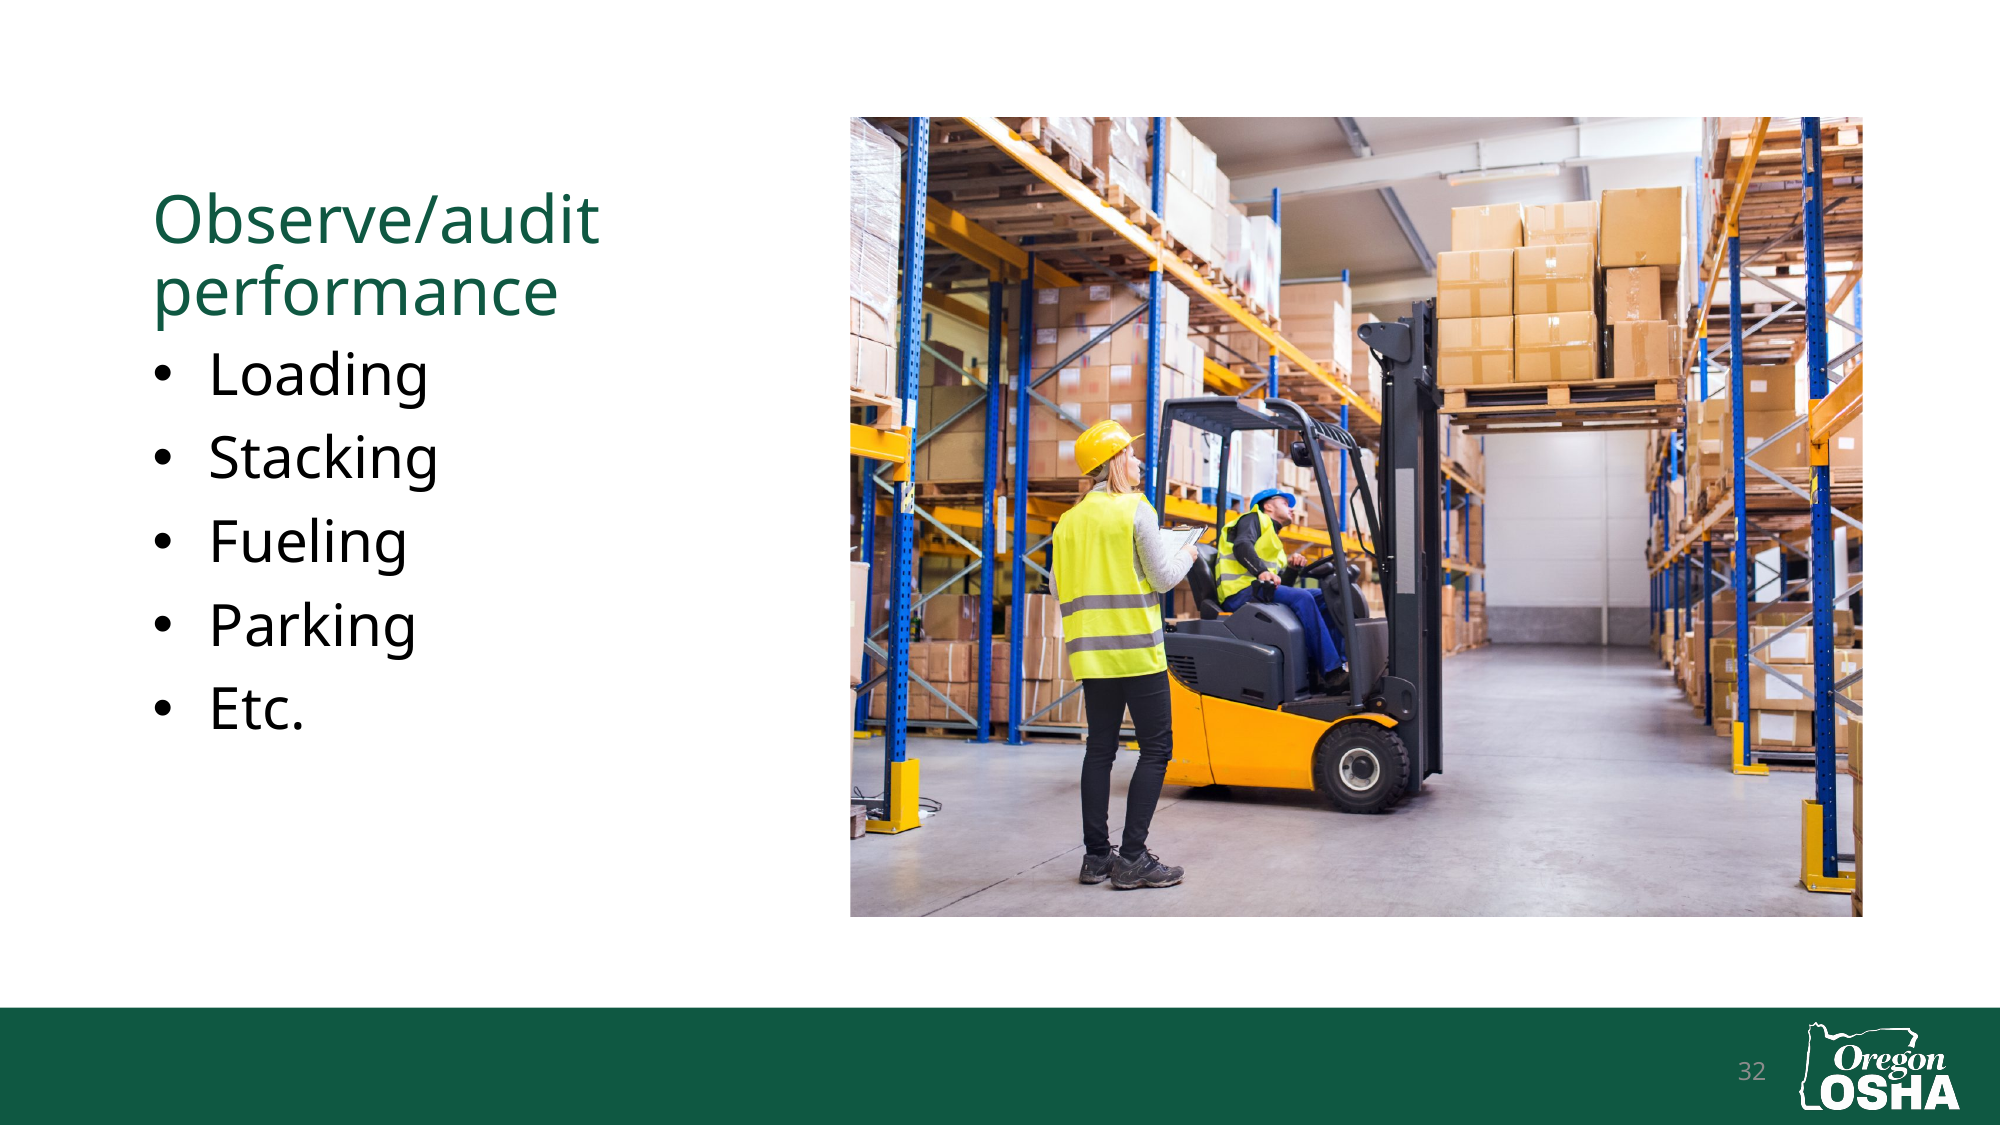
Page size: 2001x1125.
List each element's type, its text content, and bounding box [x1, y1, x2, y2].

slide_number 32 [1331, 1042, 1782, 1102]
picture [1790, 1013, 1969, 1119]
title Observe/audit performance [137, 75, 783, 337]
picture [850, 117, 1863, 917]
list Loading Stacking Fueling Parking Etc. [137, 337, 783, 963]
